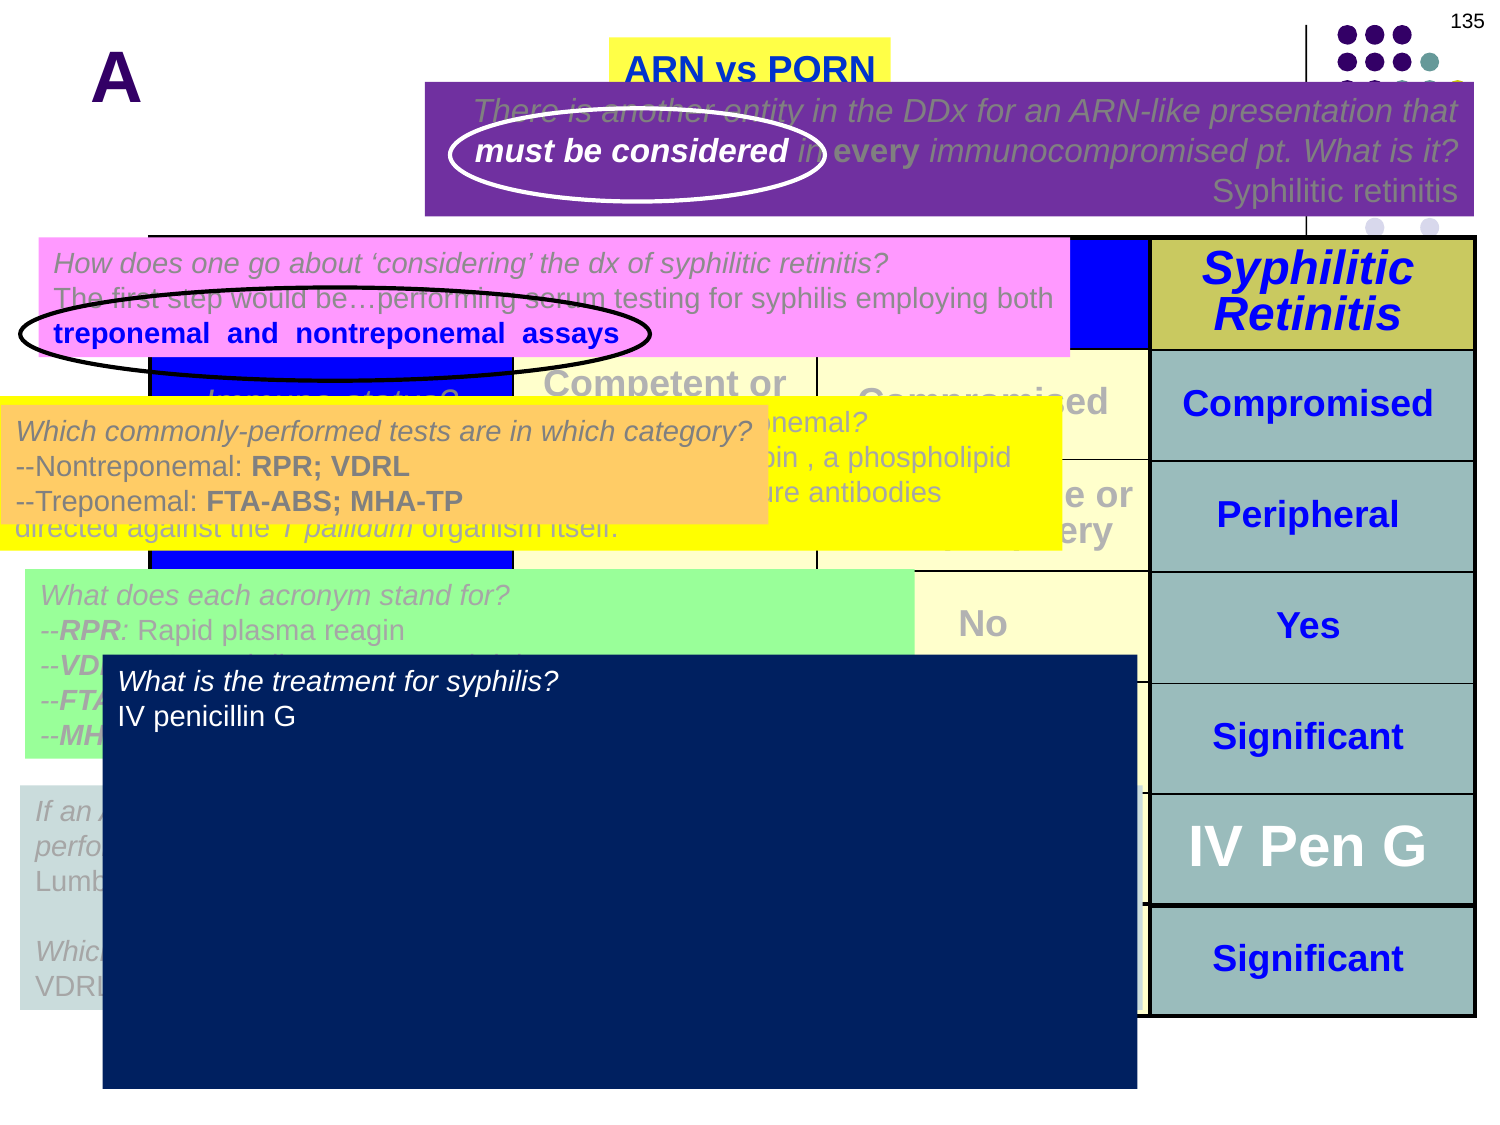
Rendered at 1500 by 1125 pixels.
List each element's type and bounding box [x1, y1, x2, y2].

table_cell [514, 551, 816, 569]
table_cell [818, 460, 1148, 570]
text_box [424, 81, 1474, 217]
text_box [18, 237, 1071, 383]
table_cell [915, 572, 1148, 681]
table_cell [1152, 351, 1473, 460]
table_cell [1152, 795, 1473, 903]
table_cell [152, 551, 512, 569]
text_box [0, 396, 1063, 551]
table_cell [514, 358, 816, 396]
table_cell [1138, 906, 1148, 1014]
table_cell [1143, 794, 1148, 902]
table_cell [1152, 684, 1473, 793]
table_cell [1152, 908, 1473, 1014]
table_header [1071, 240, 1148, 348]
table_cell [152, 375, 512, 396]
title [75, 20, 1313, 125]
text_box [20, 569, 1143, 1089]
table_header [1152, 240, 1473, 349]
table_cell [818, 350, 1148, 459]
table_cell [1152, 462, 1473, 571]
slide_number [1149, 0, 1500, 75]
table_cell [1138, 683, 1148, 792]
table_cell [1152, 573, 1473, 683]
